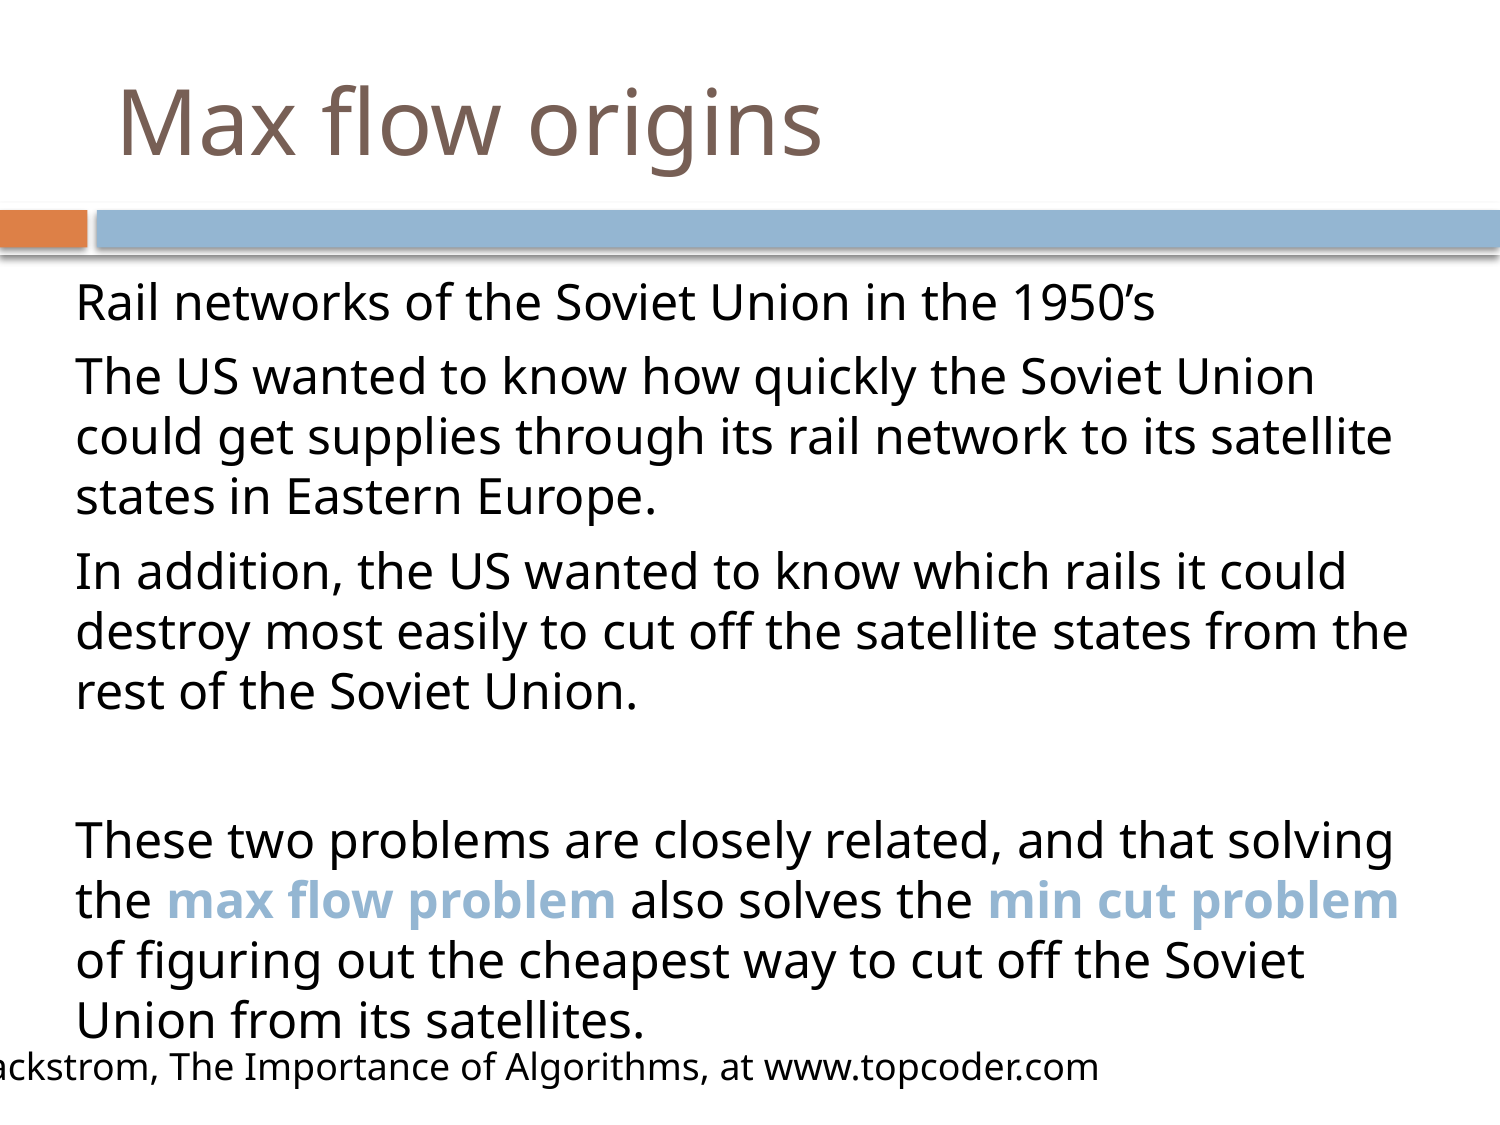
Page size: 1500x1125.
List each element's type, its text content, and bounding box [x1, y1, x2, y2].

list Rail networks of the Soviet Union in the 1950’s The US wanted to know how quickly the Soviet Union could get supplies through its rail network to its satellite states in Eastern Europe. In addition, the US wanted to know which rails it could destroy most easily to cut off the satellite states from the rest of the Soviet Union. These two problems are closely related, and that solving the max flow problem also solves the min cut problem of figuring out the cheapest way to cut off the Soviet Union from its satellites. [61, 262, 1438, 1000]
text_box Source: lbackstrom, The Importance of Algorithms, at www.topcoder.com [0, 1035, 1126, 1096]
title Max flow origins [100, 37, 1438, 200]
